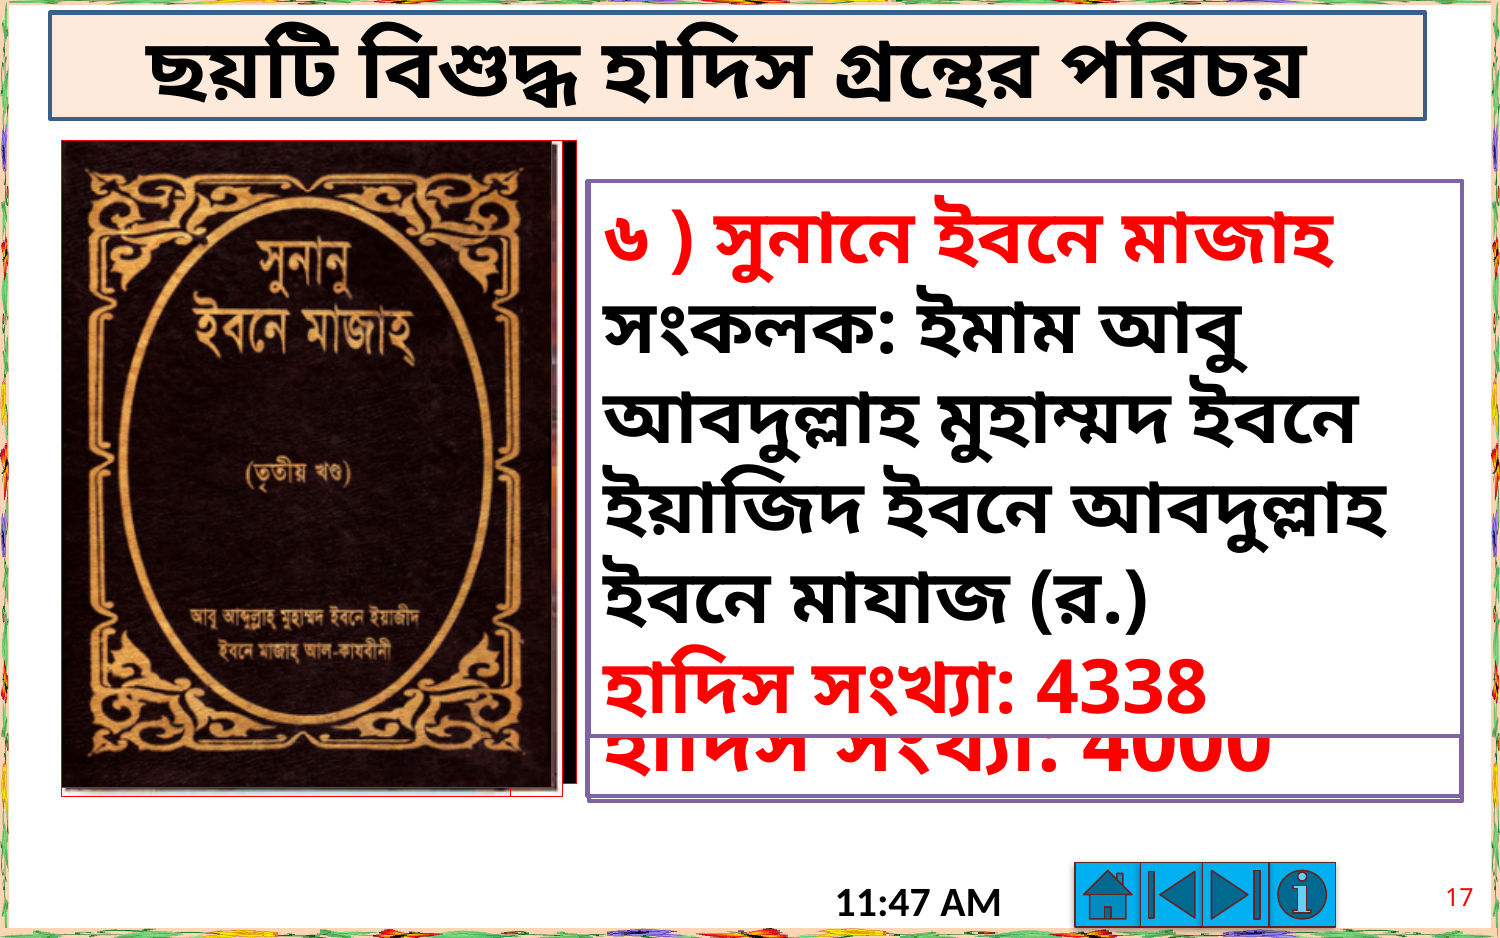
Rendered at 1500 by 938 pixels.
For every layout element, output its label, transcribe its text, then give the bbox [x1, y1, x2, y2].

text_box ২ ) সহিহ মুসলিম সংকলক: ইমাম আবুল হুসাইন মুসলিম ইবনে হাজ্জাজ আল-কুশাইরি (র.) হাদিস সংখ্যা: 4000 [585, 666, 1463, 798]
text_box 1 ) সহিহ বুখারী সংকলক : ইমাম আবু আবদুল্লাহ মুহাম্মদ ইবনে ইসমাইল আল-বুখারি (র.) হাদিস সংখ্যা: 7397 [587, 738, 1464, 803]
text_box ছয়টি বিশুদ্ধ হাদিস গ্রন্থের পরিচয় [48, 10, 1427, 121]
text_box ৬ ) সুনানে ইবনে মাজাহ সংকলক: ইমাম আবু আবদুল্লাহ মুহাম্মদ ইবনে ইয়াজিদ ইবনে আবদুল্লাহ ইবনে মাযাজ (র.) হাদিস সংখ্যা: 4338 [587, 179, 1464, 738]
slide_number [787, 868, 1050, 932]
slide_number 17 [1350, 865, 1492, 931]
picture [0, 0, 1500, 938]
